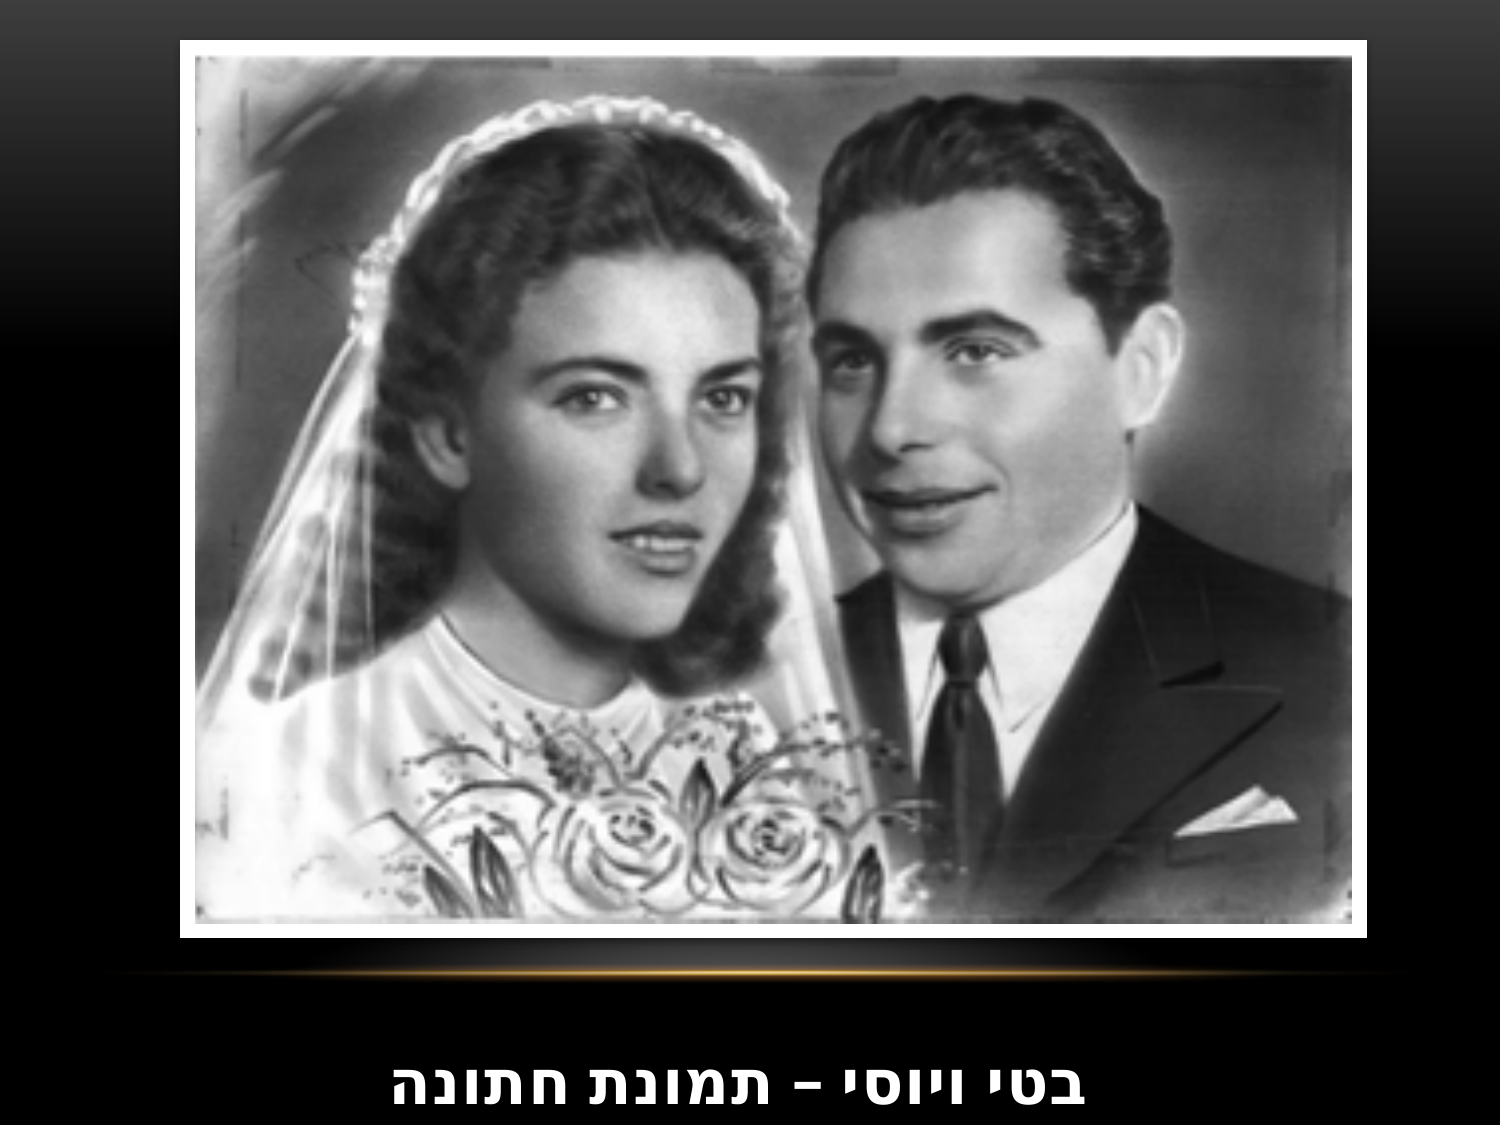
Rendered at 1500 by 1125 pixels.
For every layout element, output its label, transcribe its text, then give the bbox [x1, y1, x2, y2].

picture [0, 0, 1500, 1125]
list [194, 54, 1353, 924]
title בטי ויוסי – תמונת חתונה [88, 937, 1389, 1125]
